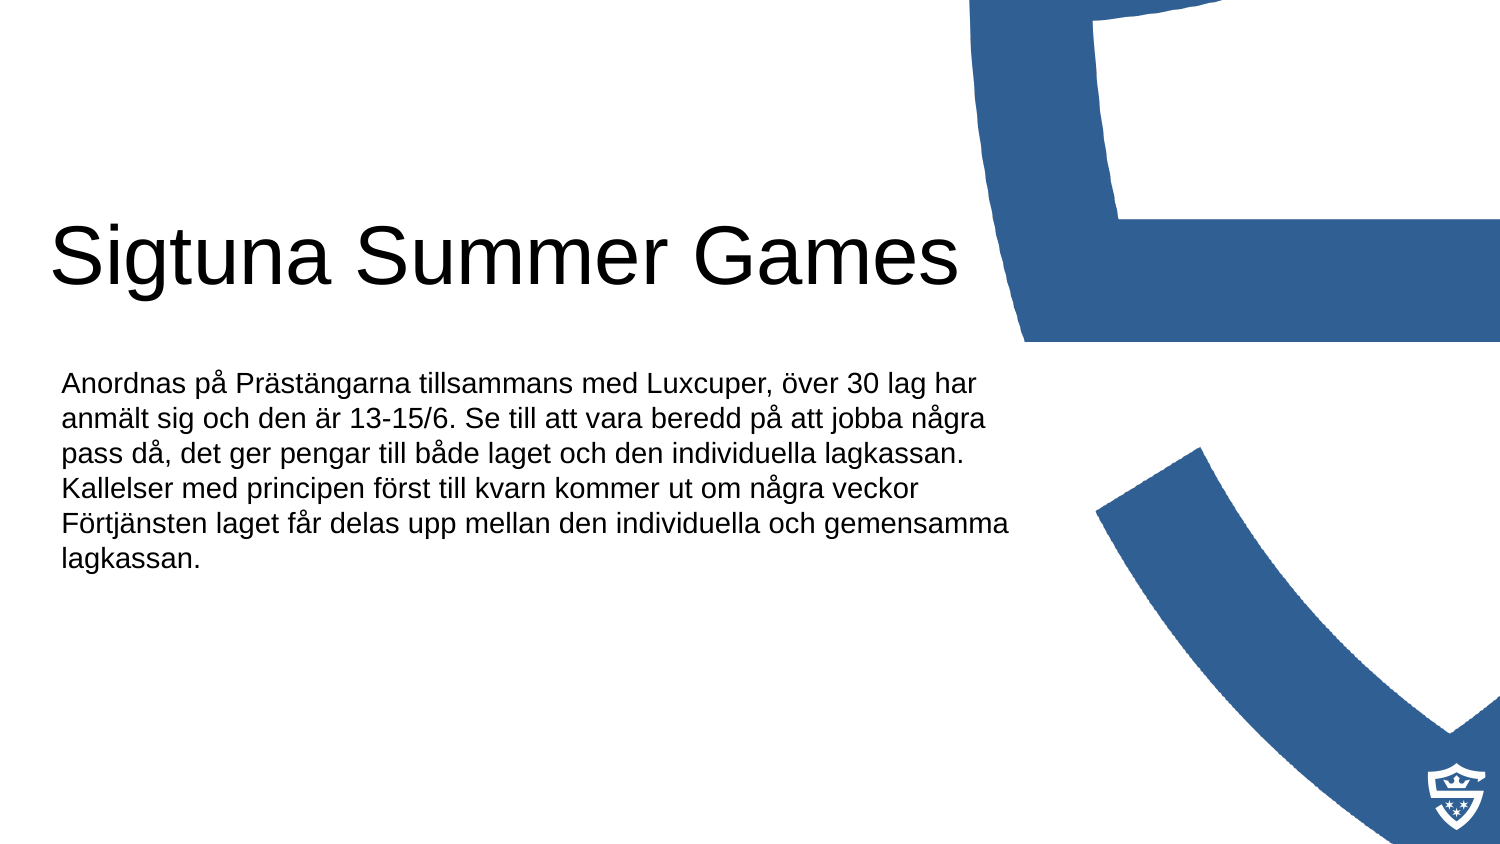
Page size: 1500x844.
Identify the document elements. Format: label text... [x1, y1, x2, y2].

text_box Sigtuna Summer Games [34, 194, 989, 309]
text_box Anordnas på Prästängarna tillsammans med Luxcuper, över 30 lag har anmält sig och den är 13-15/6. Se till att vara beredd på att jobba några pass då, det ger pengar till både laget och den individuella lagkassan. Kallelser med principen först till kvarn kommer ut om några veckor Förtjänsten laget får delas upp mellan den individuella och gemensamma lagkassan. [46, 357, 1065, 582]
picture [0, 0, 1500, 844]
